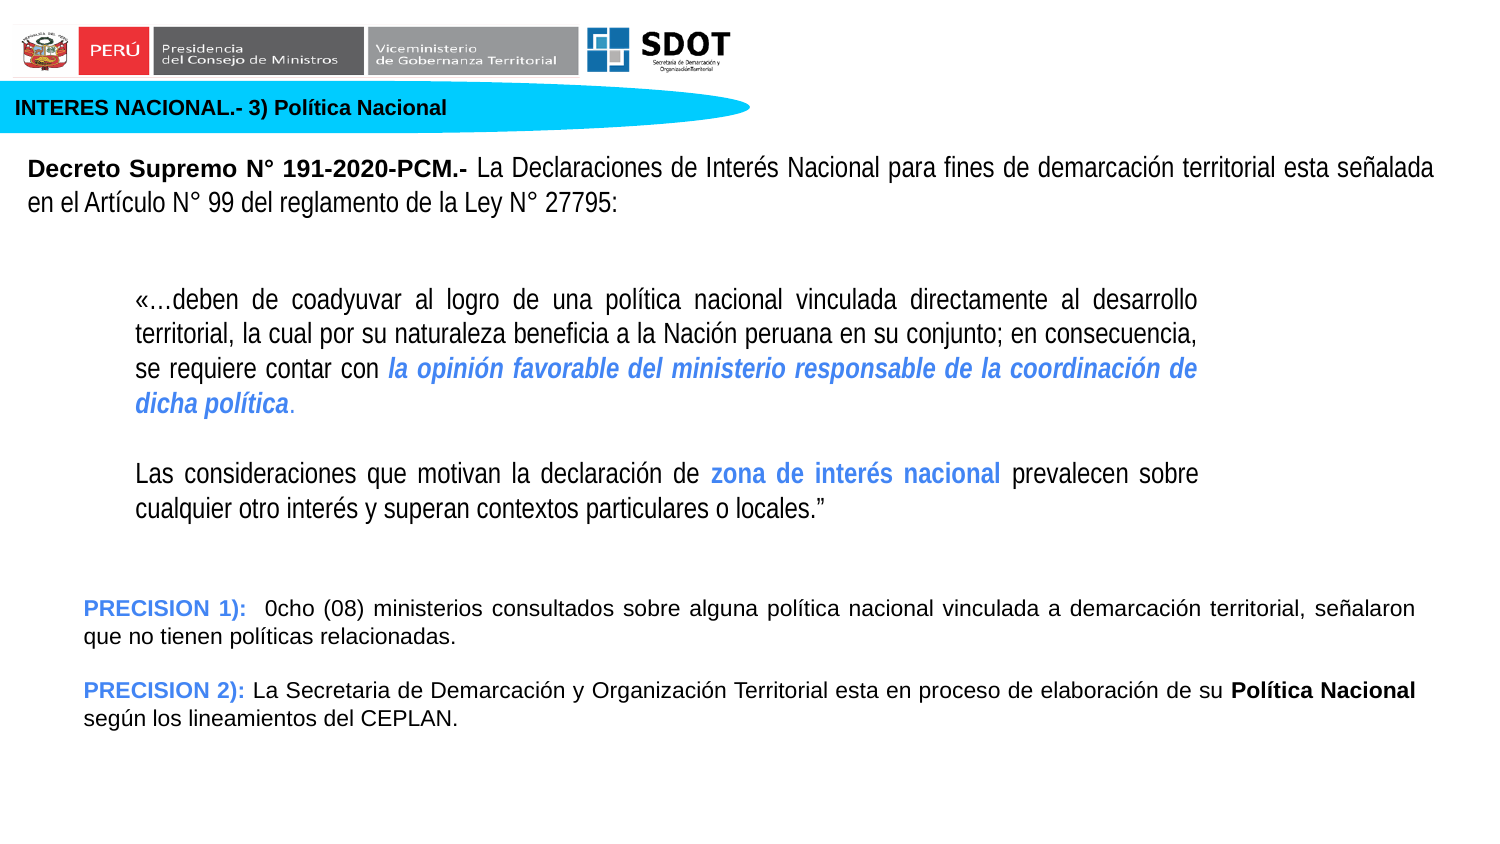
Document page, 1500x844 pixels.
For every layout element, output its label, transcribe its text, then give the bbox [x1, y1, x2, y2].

text_box INTERES NACIONAL.- 3) Política Nacional [0, 86, 750, 134]
text_box PRECISION 1): 0cho (08) ministerios consultados sobre alguna política nacional vinculada a demarcación territorial, señalaron que no tienen políticas relacionadas. PRECISION 2): La Secretaria de Demarcación y Organización Territorial esta en proceso de elaboración de su Política Nacional según los lineamientos del CEPLAN. [68, 586, 1431, 739]
picture [0, 10, 735, 86]
text_box Decreto Supremo N° 191-2020-PCM.- La Declaraciones de Interés Nacional para fines de demarcación territorial esta señalada en el Artículo N° 99 del reglamento de la Ley N° 27795: [12, 141, 1450, 256]
text_box «…deben de coadyuvar al logro de una política nacional vinculada directamente al desarrollo territorial, la cual por su naturaleza beneficia a la Nación peruana en su conjunto; en consecuencia, se requiere contar con la opinión favorable del ministerio responsable de la coordinación de dicha política. Las consideraciones que motivan la declaración de zona de interés nacional prevalecen sobre cualquier otro interés y superan contextos particulares o locales.” [120, 272, 1214, 532]
